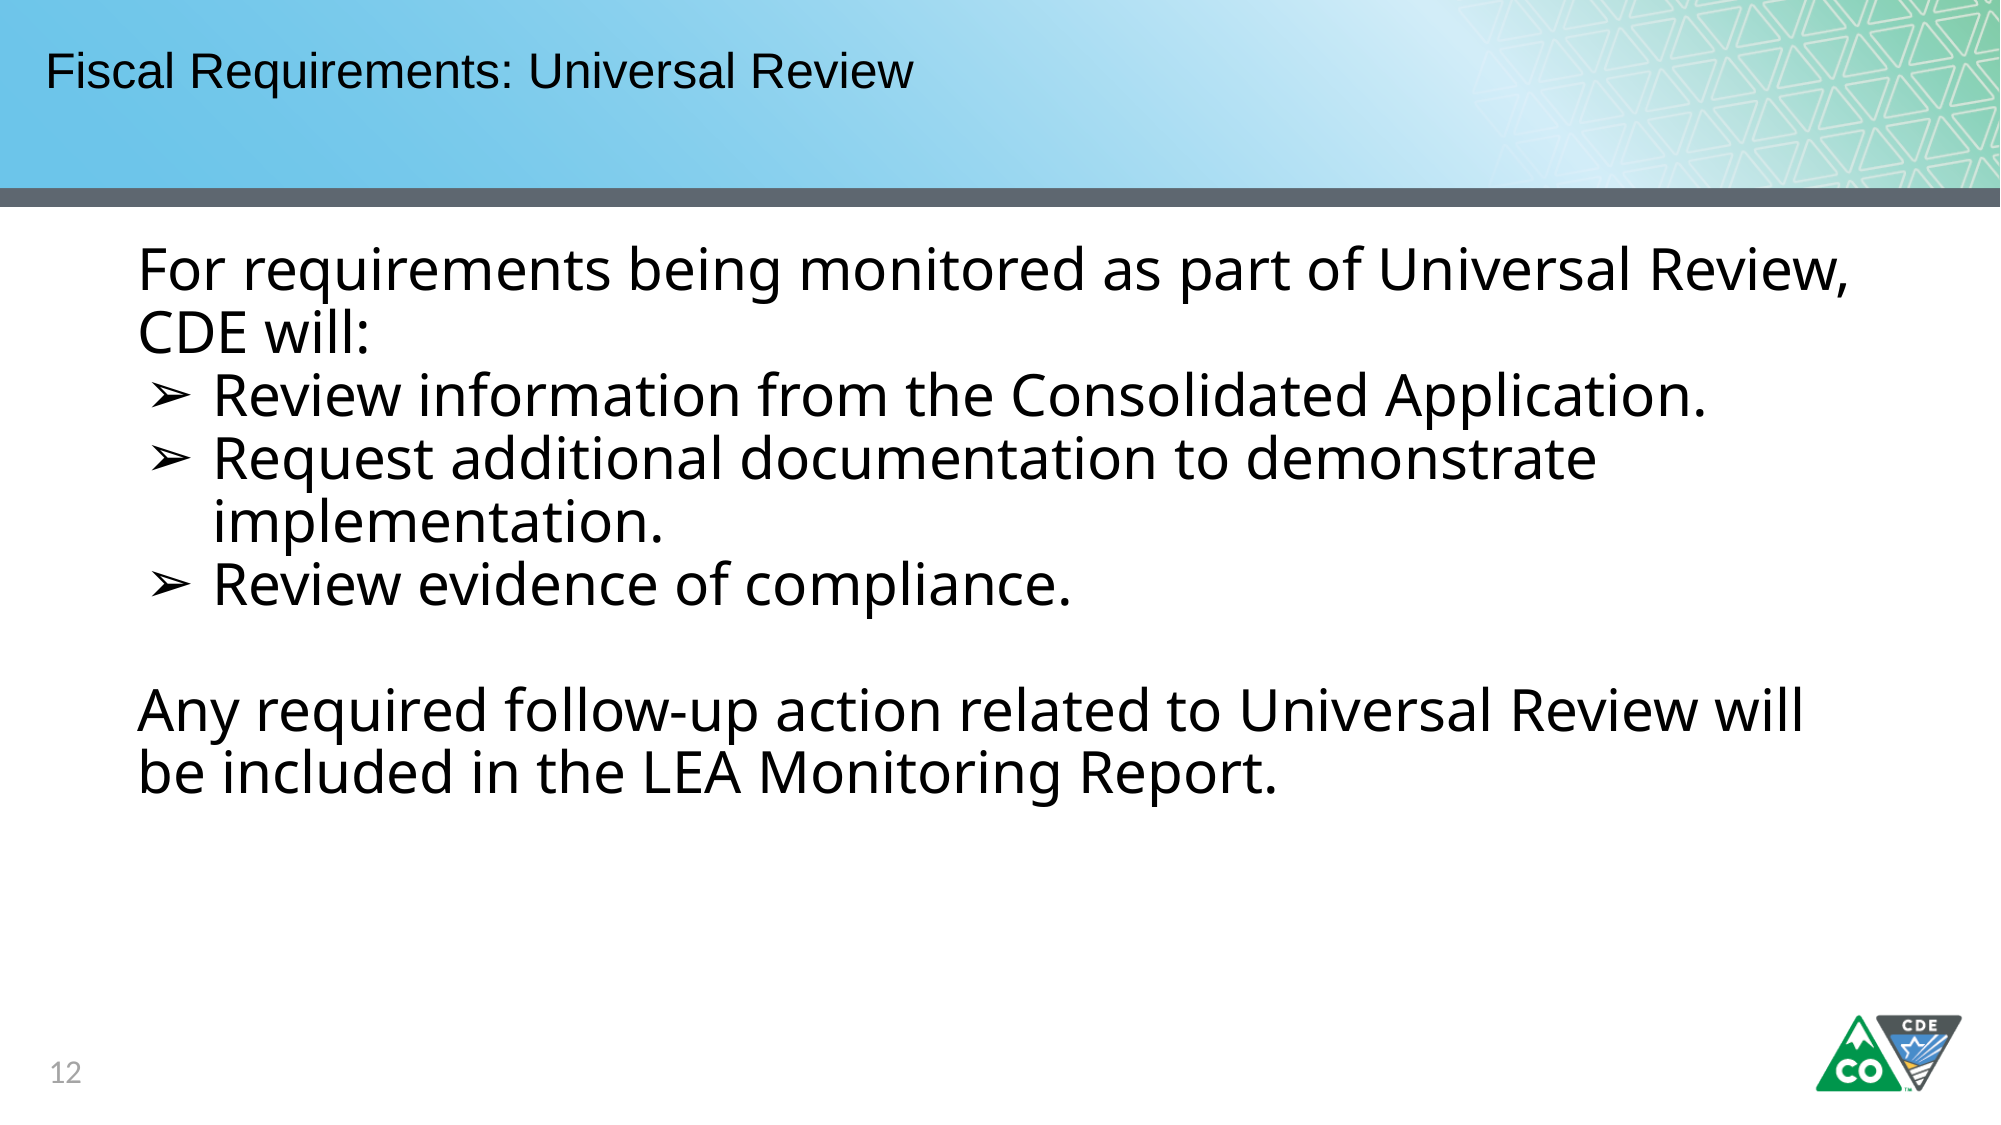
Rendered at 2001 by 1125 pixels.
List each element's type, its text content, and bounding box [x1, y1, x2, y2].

picture [1803, 1006, 1972, 1099]
picture [0, 0, 2000, 207]
slide_number 12 [14, 1042, 117, 1103]
list For requirements being monitored as part of Universal Review, CDE will: Review information from the Consolidated Application. Request additional documentation to demonstrate implementation. Review evidence of compliance. Any required follow-up action related to Universal Review will be included in the LEA Monitoring Report. [137, 239, 1863, 954]
title Fiscal Requirements: Universal Review [45, 45, 1000, 162]
